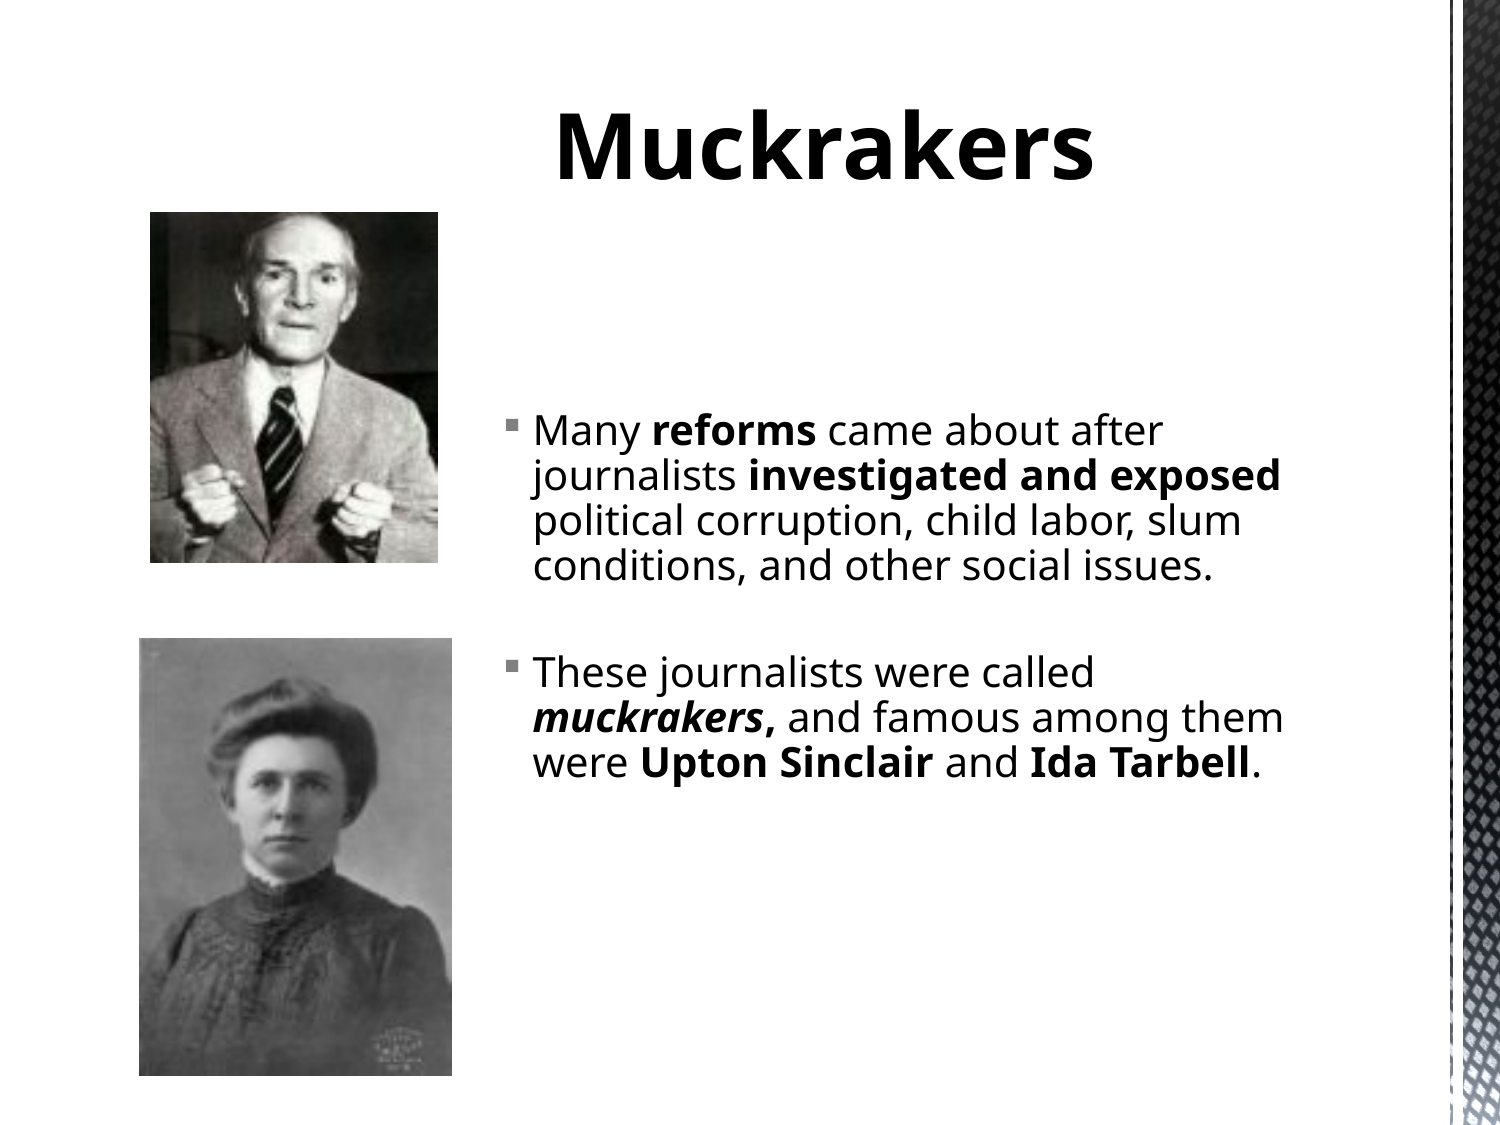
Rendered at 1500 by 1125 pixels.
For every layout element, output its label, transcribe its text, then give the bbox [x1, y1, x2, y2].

picture [1447, 0, 1500, 1125]
picture [149, 212, 438, 563]
list Many reforms came about after journalists investigated and exposed political corruption, child labor, slum conditions, and other social issues. These journalists were called muckrakers, and famous among them were Upton Sinclair and Ida Tarbell. [487, 287, 1313, 963]
title Muckrakers [224, 49, 1425, 237]
picture [139, 637, 453, 1076]
